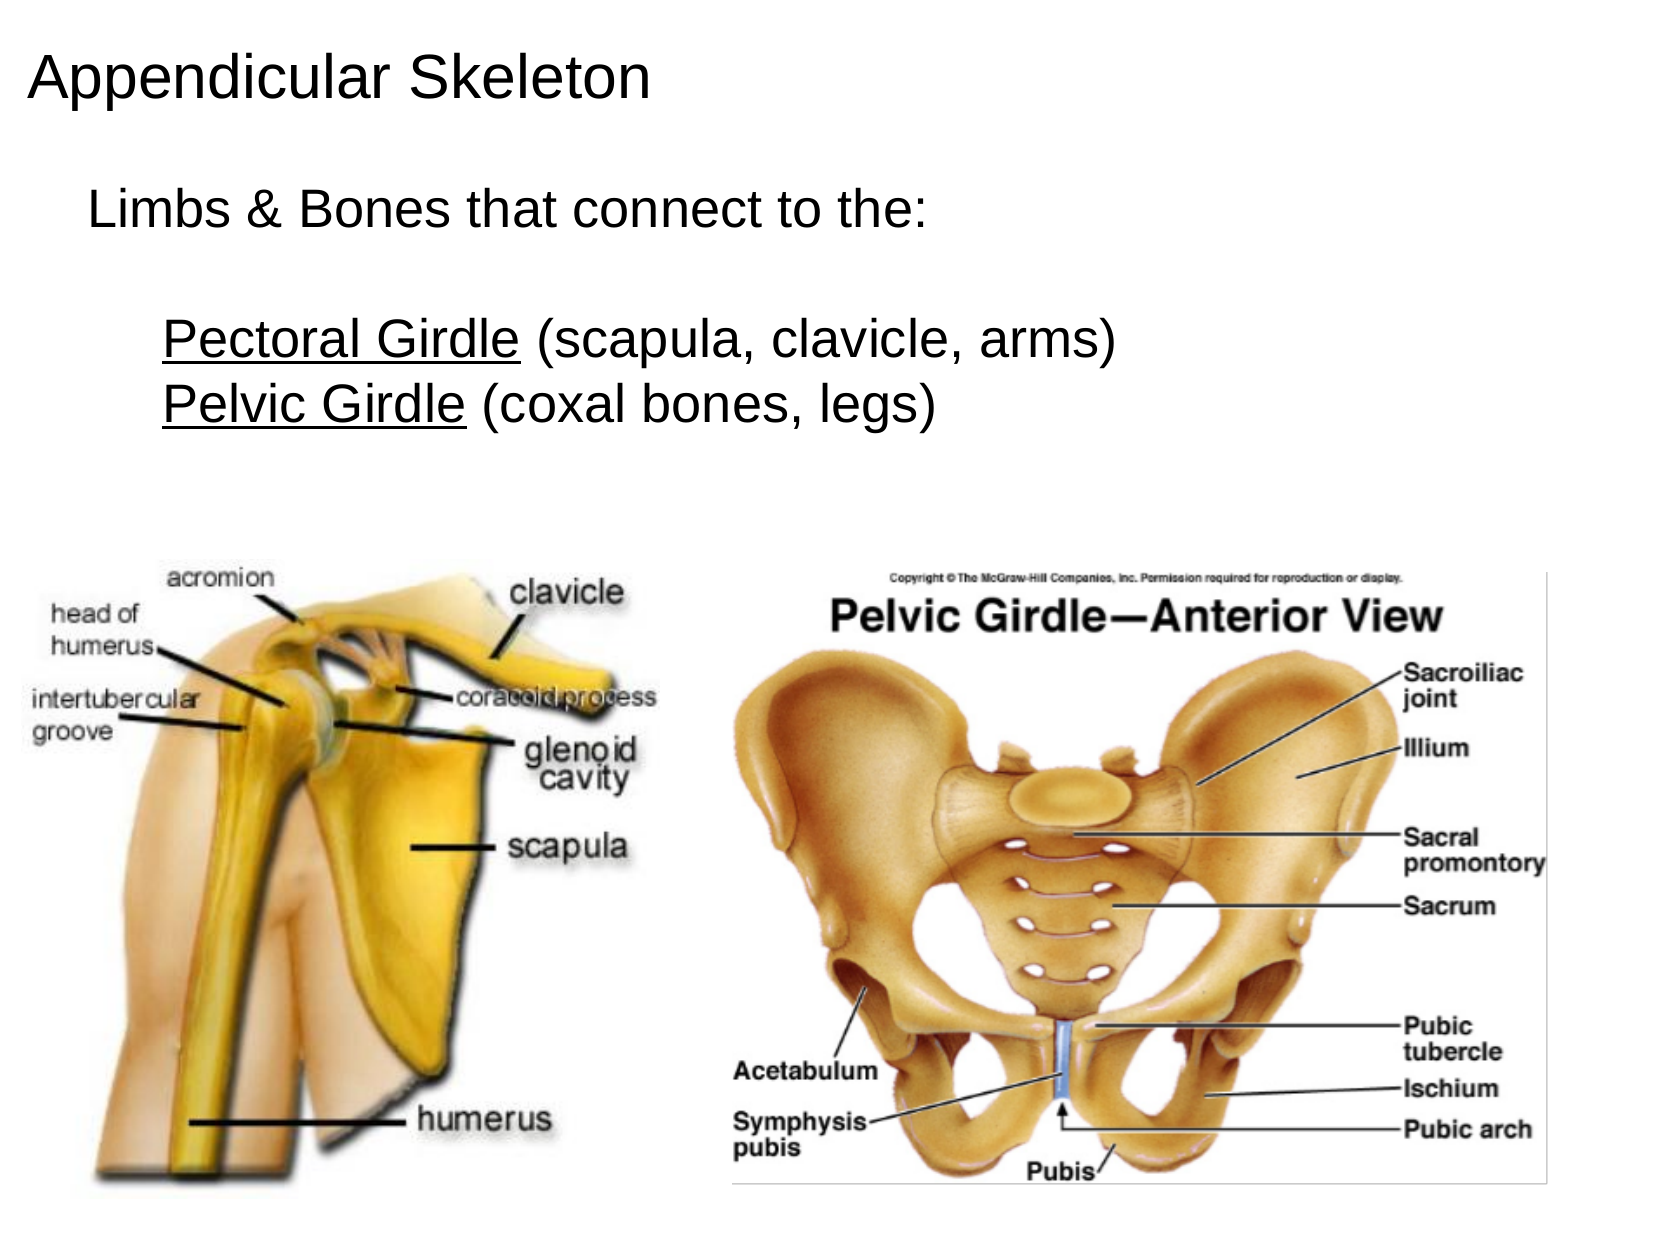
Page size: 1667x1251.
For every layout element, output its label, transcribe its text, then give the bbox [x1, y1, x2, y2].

title Appendicular Skeleton [21, 29, 1667, 121]
picture [732, 572, 1549, 1186]
text_box Limbs & Bones that connect to the: Pectoral Girdle (scapula, clavicle, arms) Pelvic Girdle (coxal bones, legs) [80, 167, 1171, 461]
picture [20, 559, 661, 1199]
